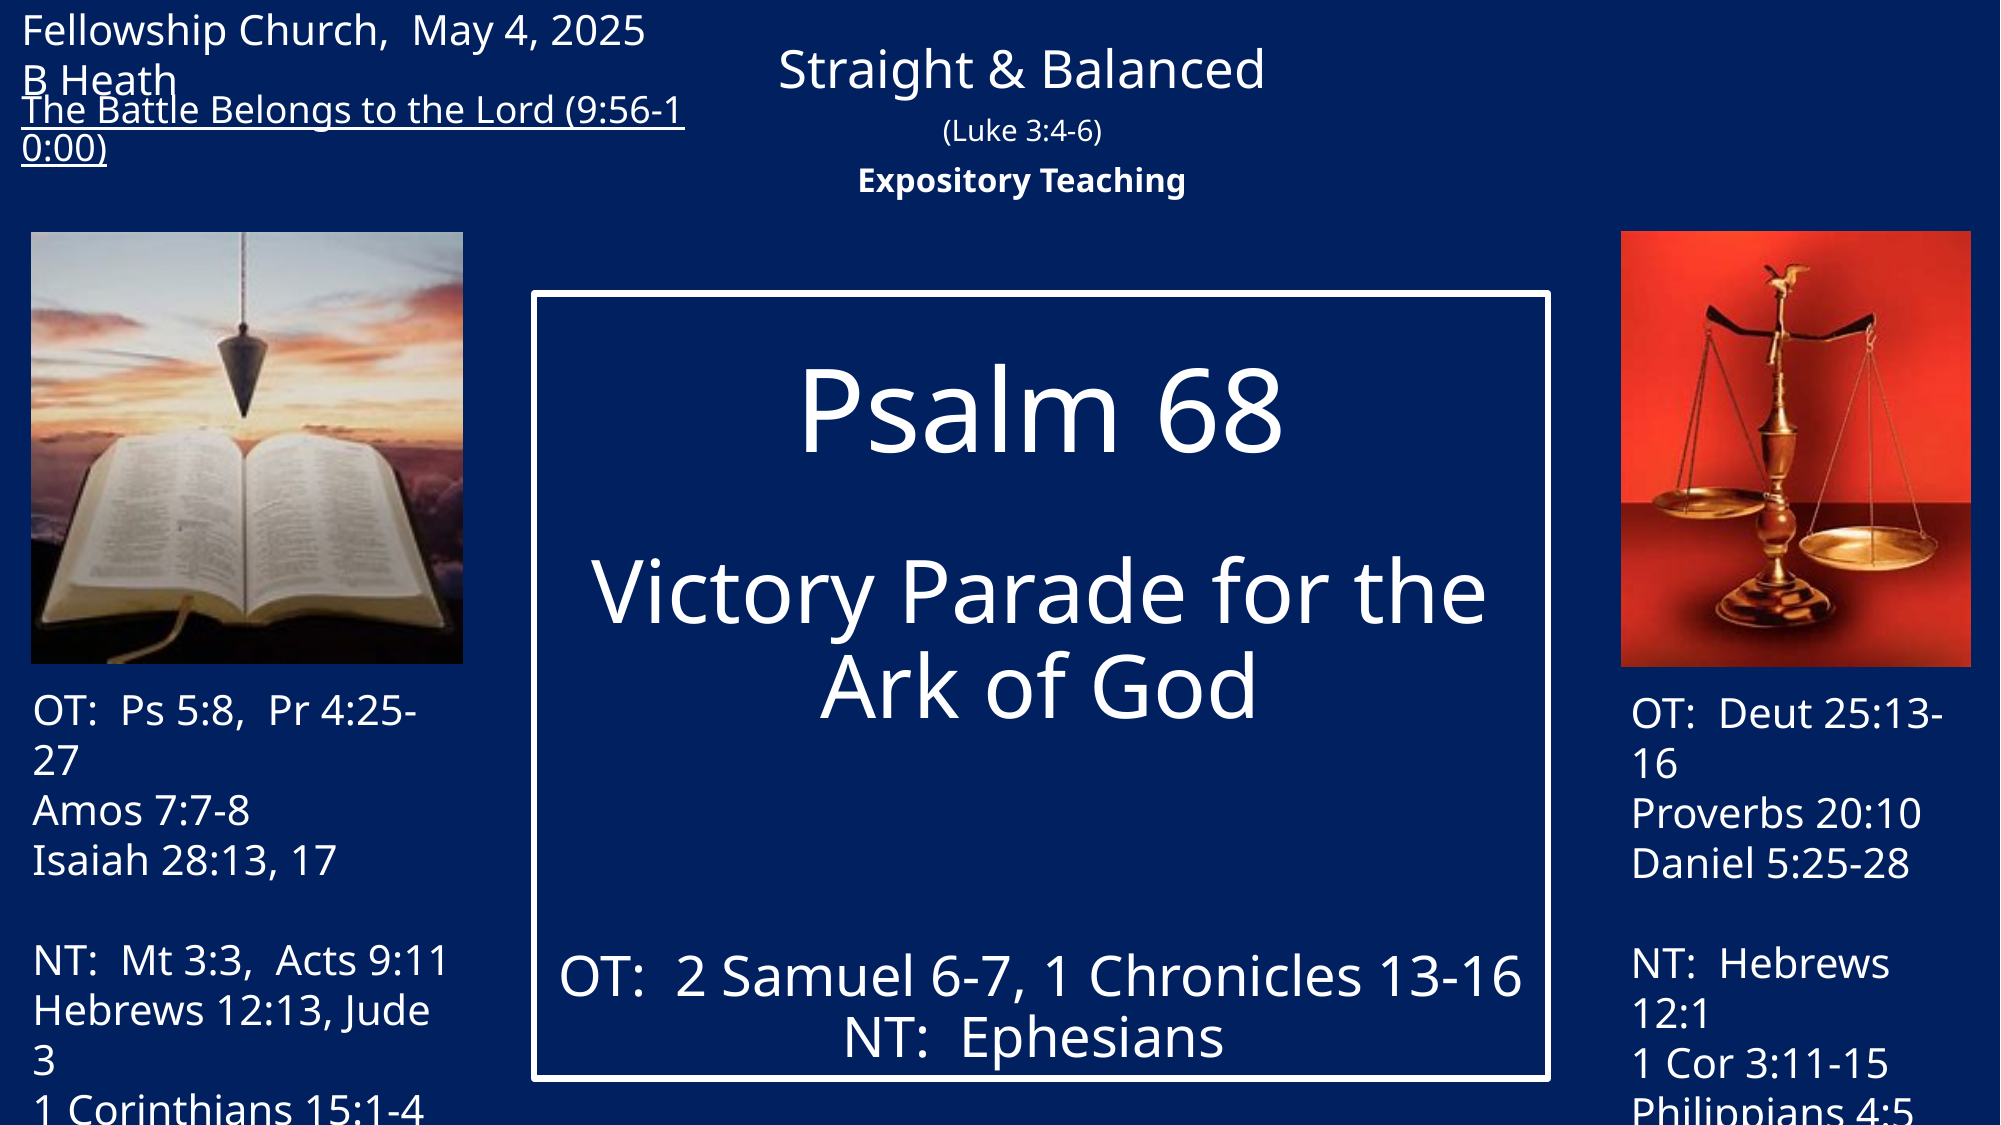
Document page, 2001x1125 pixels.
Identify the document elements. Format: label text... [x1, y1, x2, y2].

text_box Fellowship Church, May 4, 2025 B Heath [6, 0, 2000, 112]
text_box OT: Ps 5:8, Pr 4:25-27 Amos 7:7-8 Isaiah 28:13, 17 NT: Mt 3:3, Acts 9:11 Hebrews 12:13, Jude 3 1 Corinthians 15:1-4 2 Timothy 3:10, John 7:16 [17, 676, 475, 1125]
text_box Psalm 68 Victory Parade for the Ark of God OT: 2 Samuel 6-7, 1 Chronicles 13-16 NT: Ephesians [533, 293, 1549, 1079]
text_box OT: Deut 25:13-16 Proverbs 20:10 Daniel 5:25-28 NT: Hebrews 12:1 1 Cor 3:11-15 Philippians 4:5 James 3:17 [1615, 679, 1987, 1125]
subtitle Straight & Balanced (Luke 3:4-6) Expository Teaching [751, 112, 1294, 247]
text_box The Battle Belongs to the Lord (9:56-10:00) [6, 79, 711, 145]
picture [31, 232, 463, 664]
picture [1621, 231, 1971, 667]
